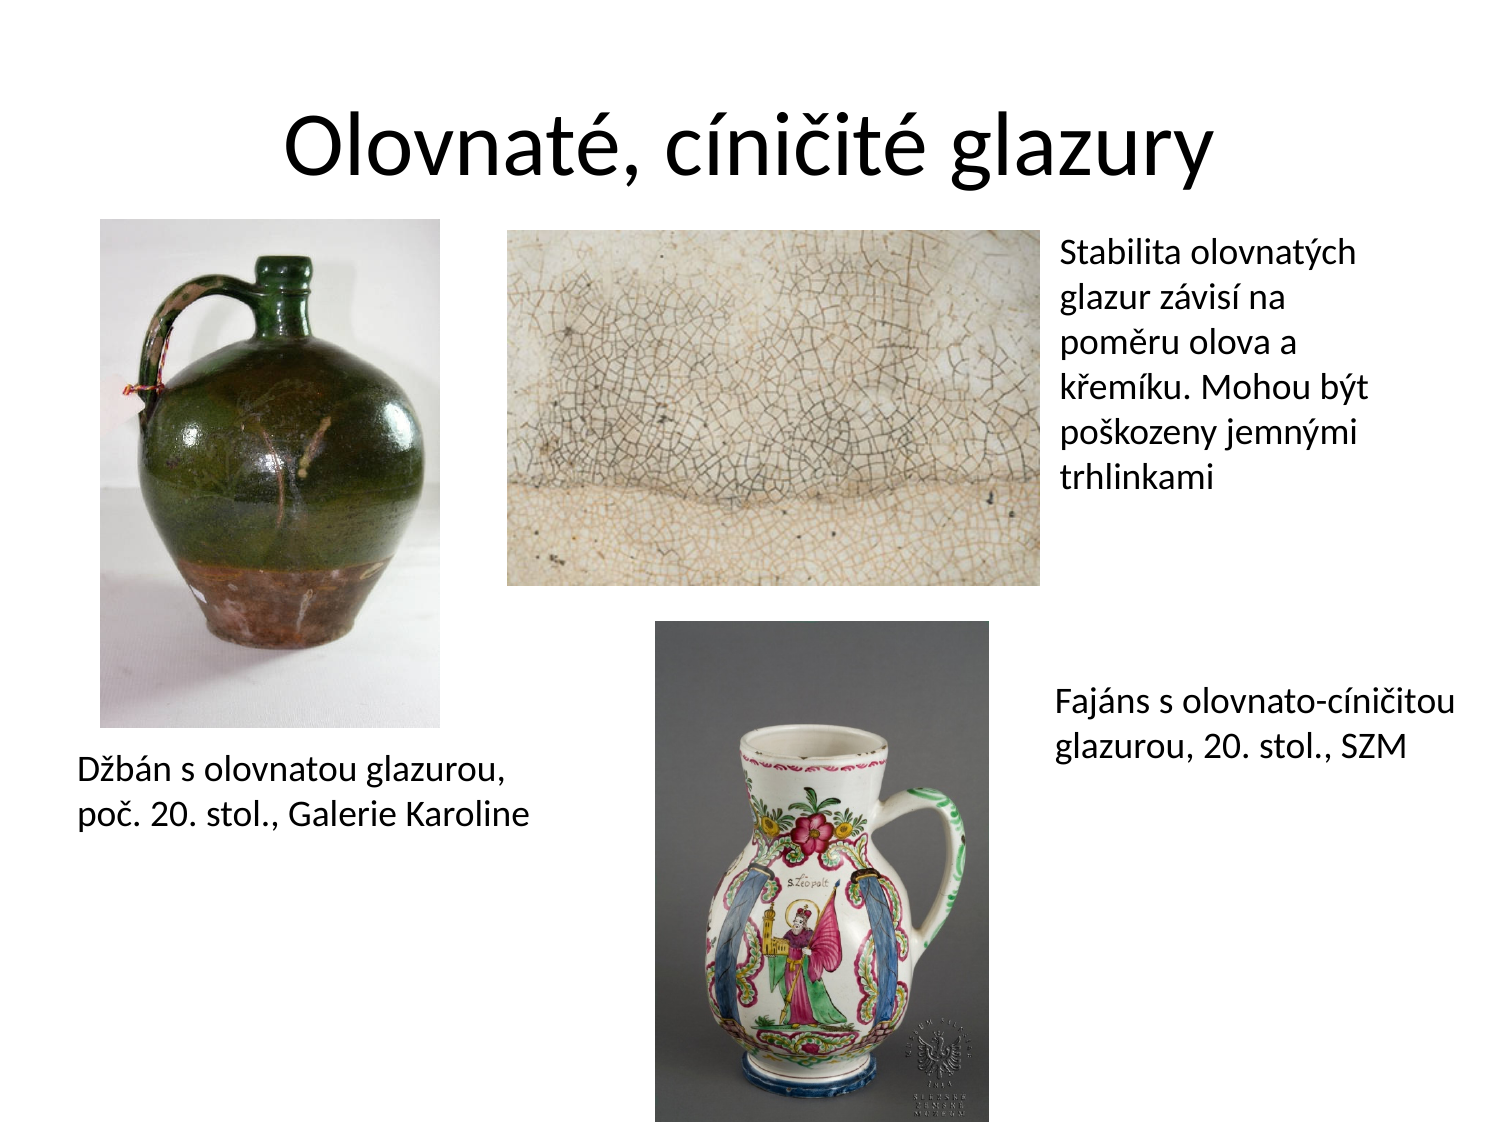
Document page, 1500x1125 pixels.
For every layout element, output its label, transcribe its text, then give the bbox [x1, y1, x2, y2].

text_box Fajáns s olovnato-cíničitou glazurou, 20. stol., SZM [1039, 668, 1483, 774]
text_box Džbán s olovnatou glazurou, poč. 20. stol., Galerie Karoline [62, 736, 561, 842]
picture [655, 621, 990, 1123]
picture [100, 219, 440, 729]
title Olovnaté, cíničité glazury [75, 45, 1425, 233]
picture [507, 229, 1041, 586]
text_box Stabilita olovnatých glazur závisí na poměru olova a křemíku. Mohou být poškozeny jemnými trhlinkami [1044, 219, 1400, 505]
